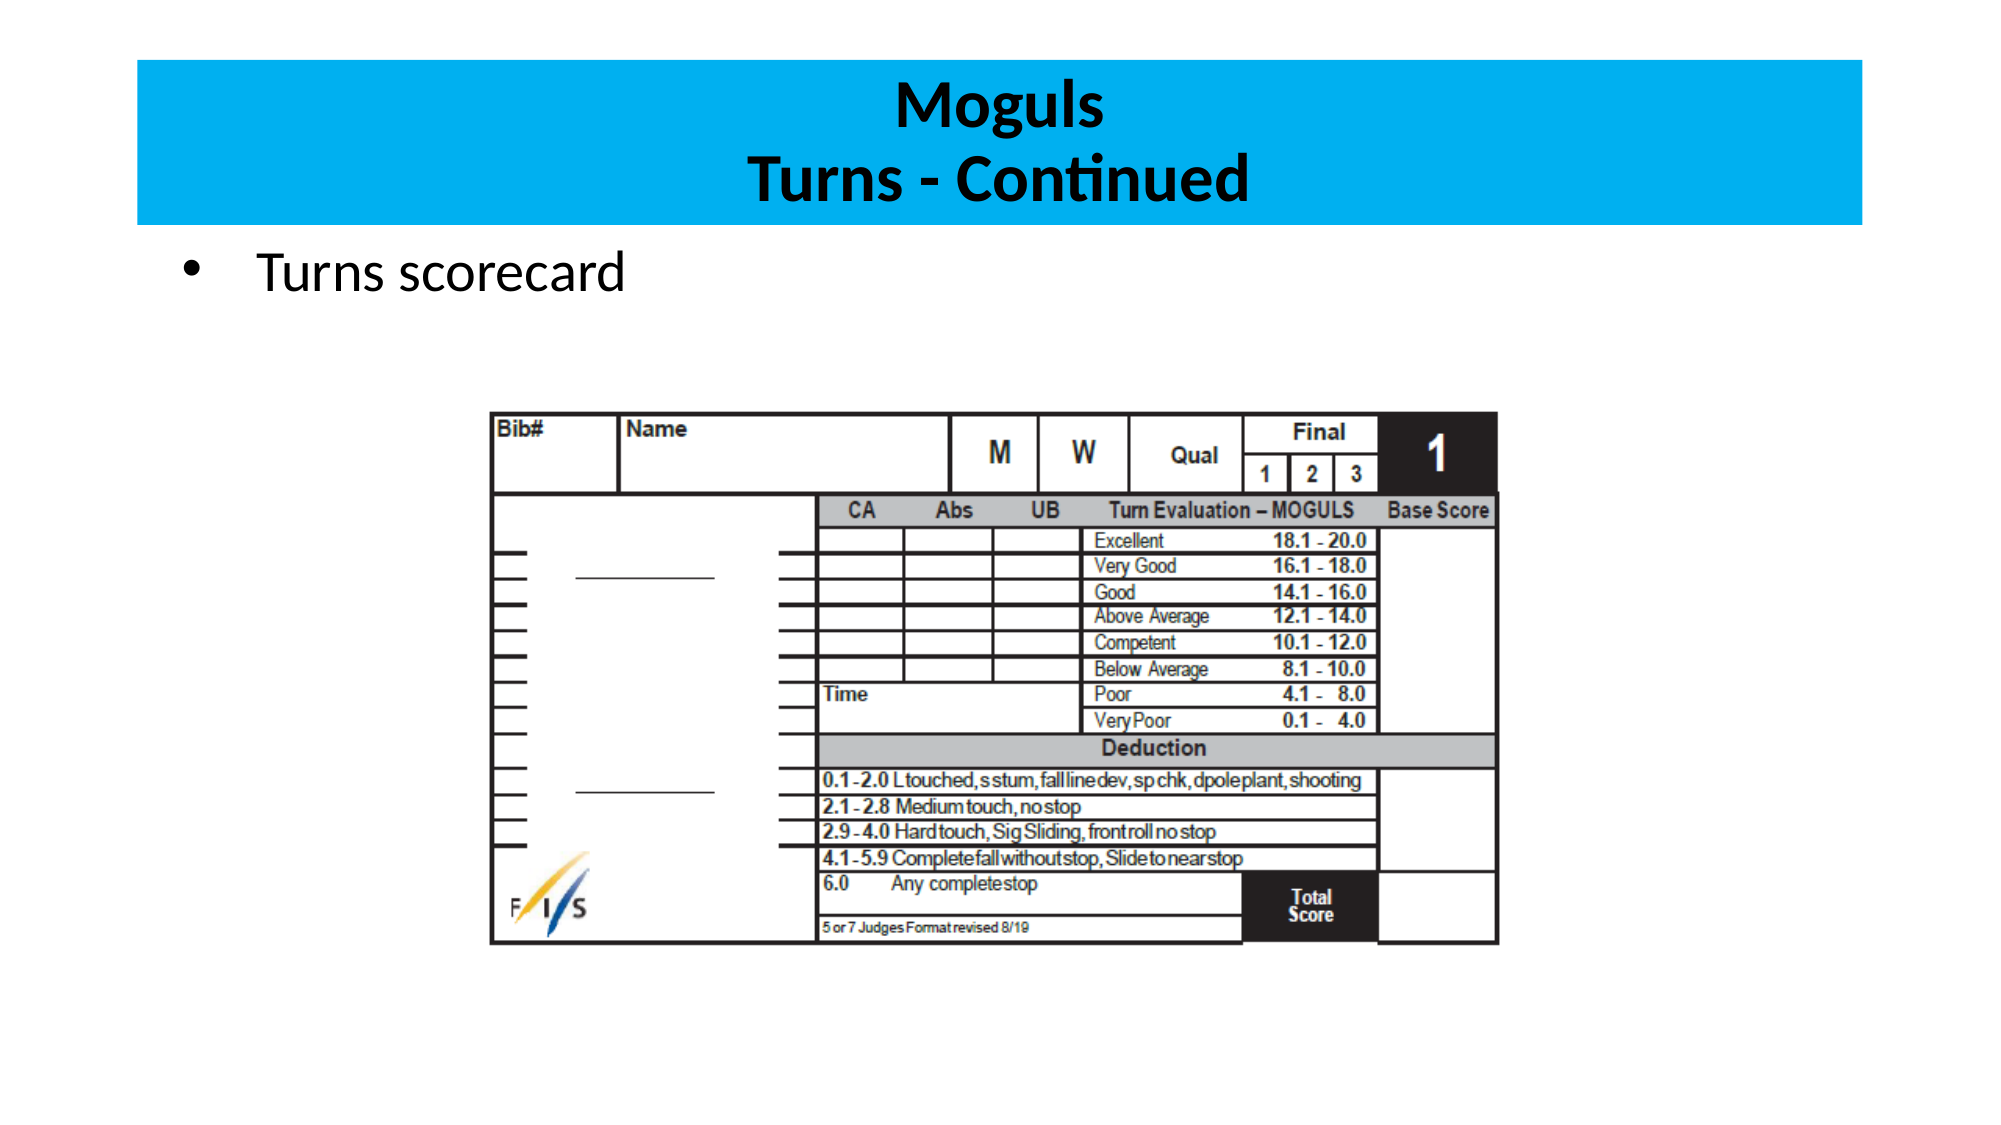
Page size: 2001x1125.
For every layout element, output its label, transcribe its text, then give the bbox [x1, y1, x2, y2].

picture [467, 387, 1520, 962]
title Moguls Turns - Continued [137, 59, 1863, 225]
list Turns scorecard [137, 239, 1863, 1092]
